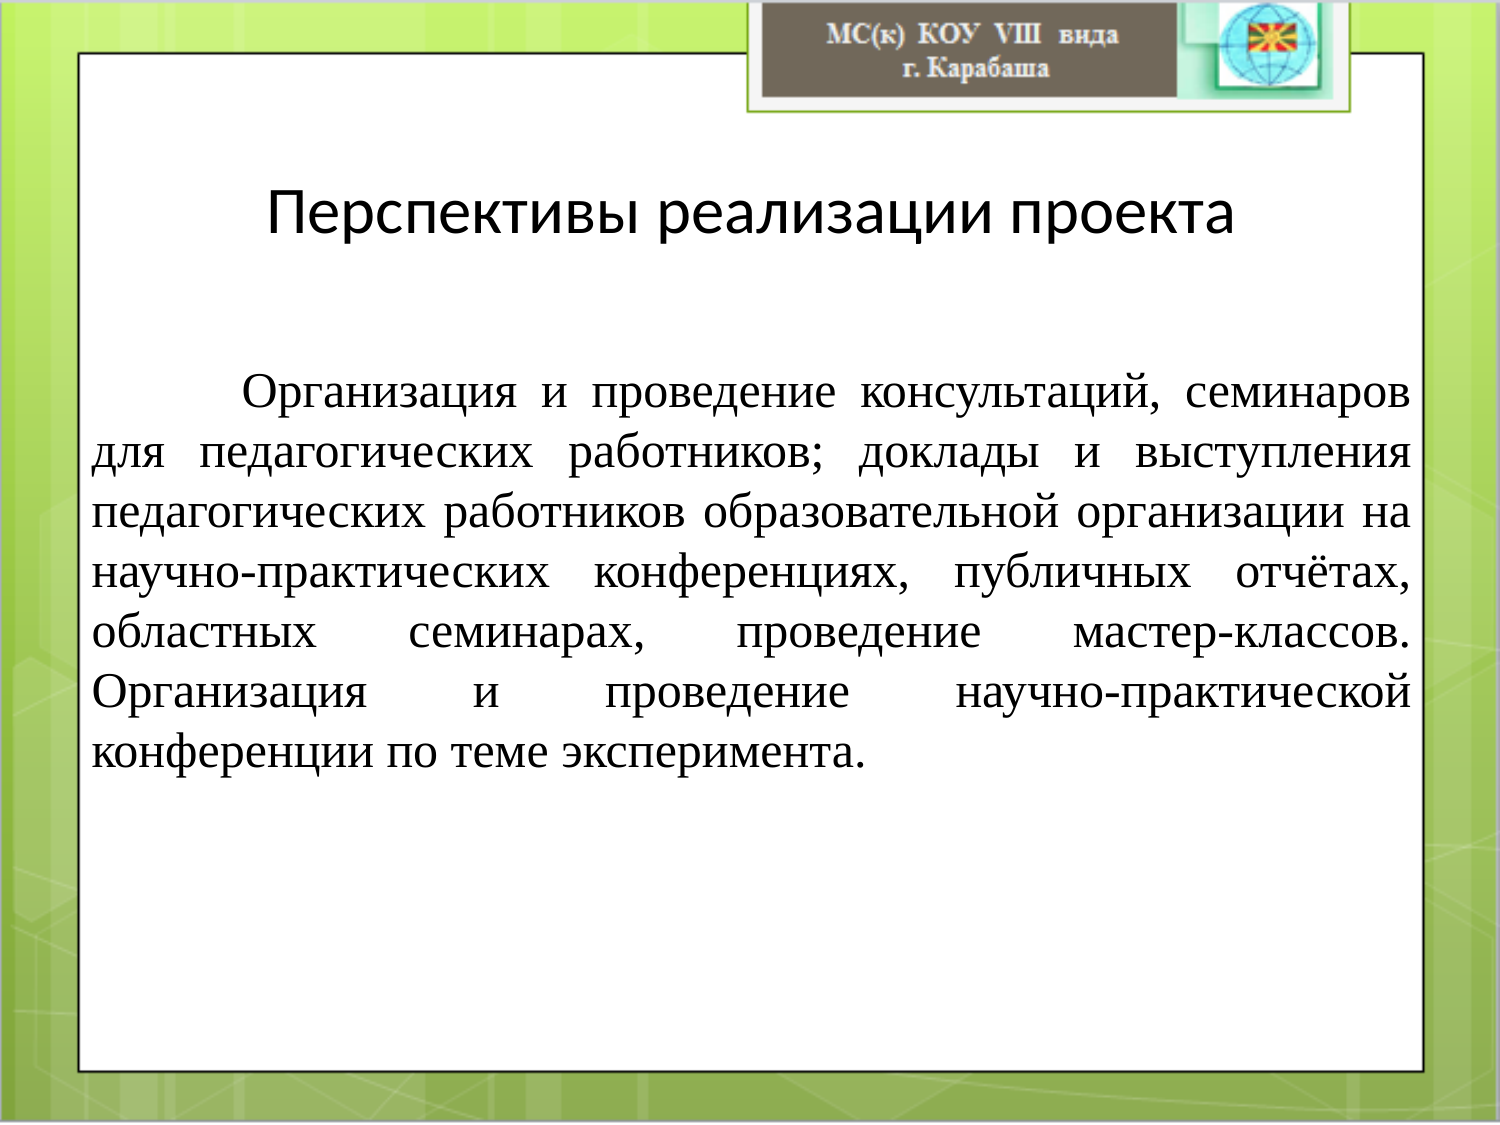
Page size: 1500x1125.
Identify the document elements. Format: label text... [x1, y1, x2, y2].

title Перспективы реализации проекта [76, 113, 1427, 302]
picture [0, 0, 1500, 1125]
list Организация и проведение консультаций, семинаров для педагогических работников; доклады и выступления педагогических работников образовательной организации на научно-практических конференциях, публичных отчётах, областных семинарах, проведение мастер-классов. Организация и проведение научно-практической конференции по теме эксперимента. [76, 349, 1427, 811]
